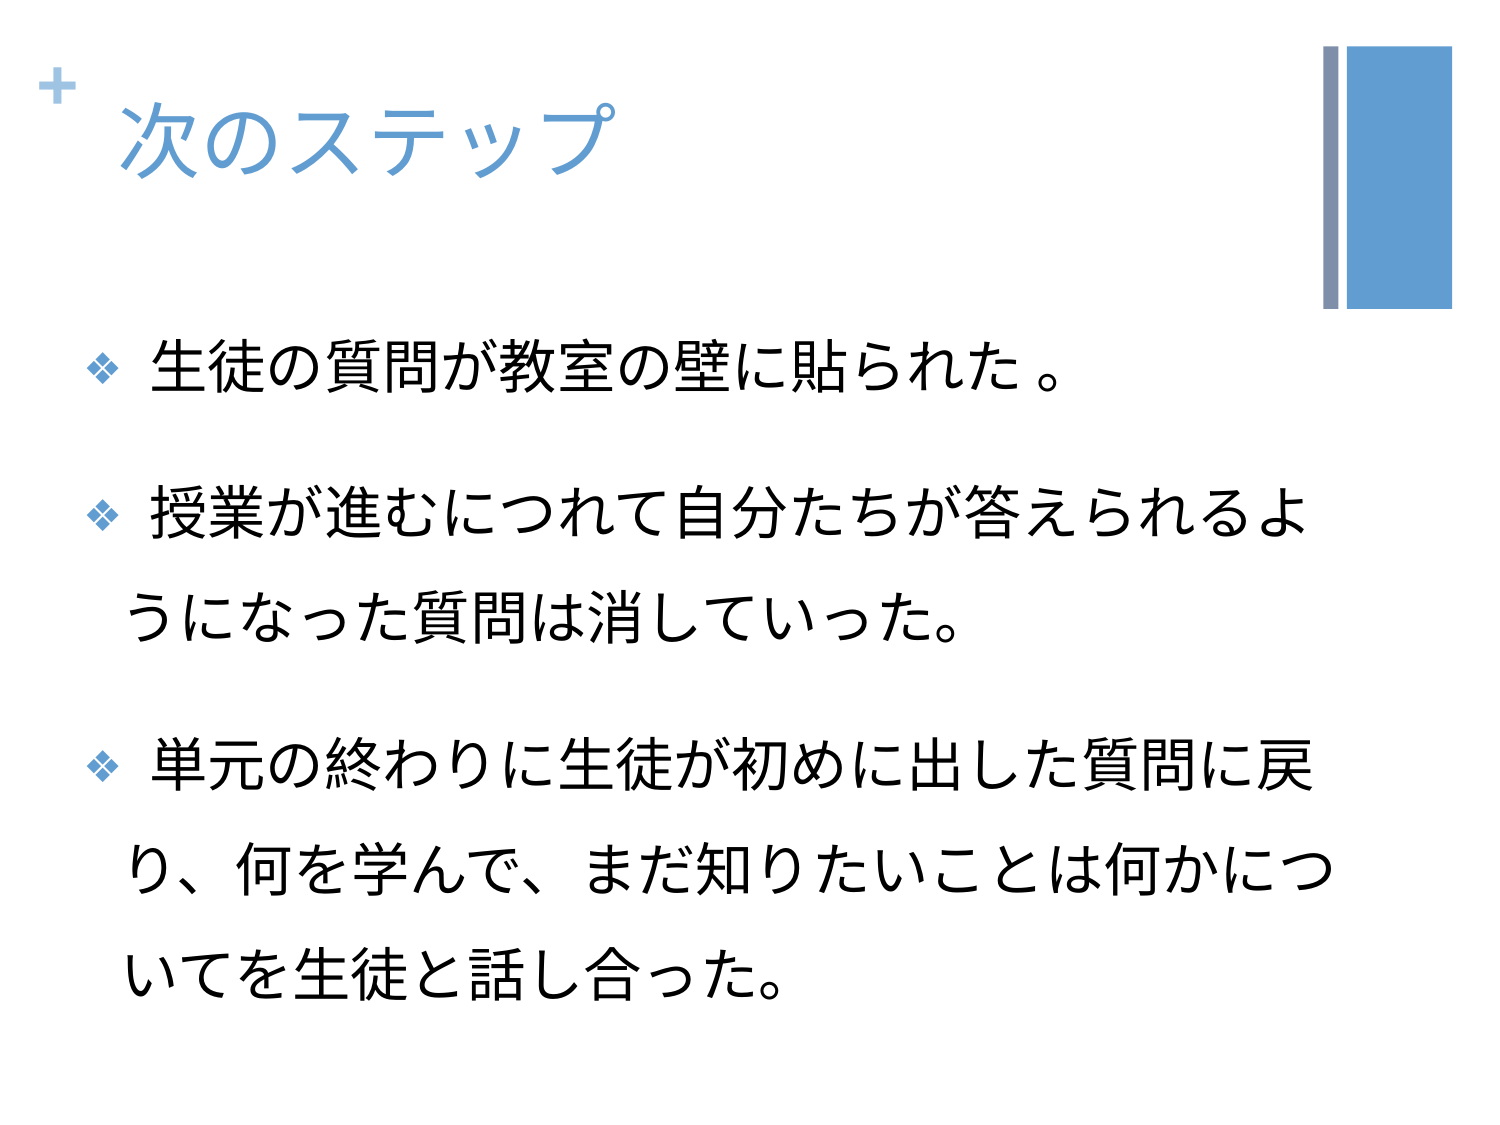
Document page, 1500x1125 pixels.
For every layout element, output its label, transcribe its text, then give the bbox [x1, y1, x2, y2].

list 生徒の質問が教室の壁に貼られた 。 授業が進むにつれて自分たちが答えられるようになった質問は消していった。 単元の終わりに生徒が初めに出した質問に戻り、何を学んで、まだ知りたいことは何かについてを生徒と話し合った。 [68, 287, 1369, 1047]
title 次のステップ [102, 81, 1266, 265]
